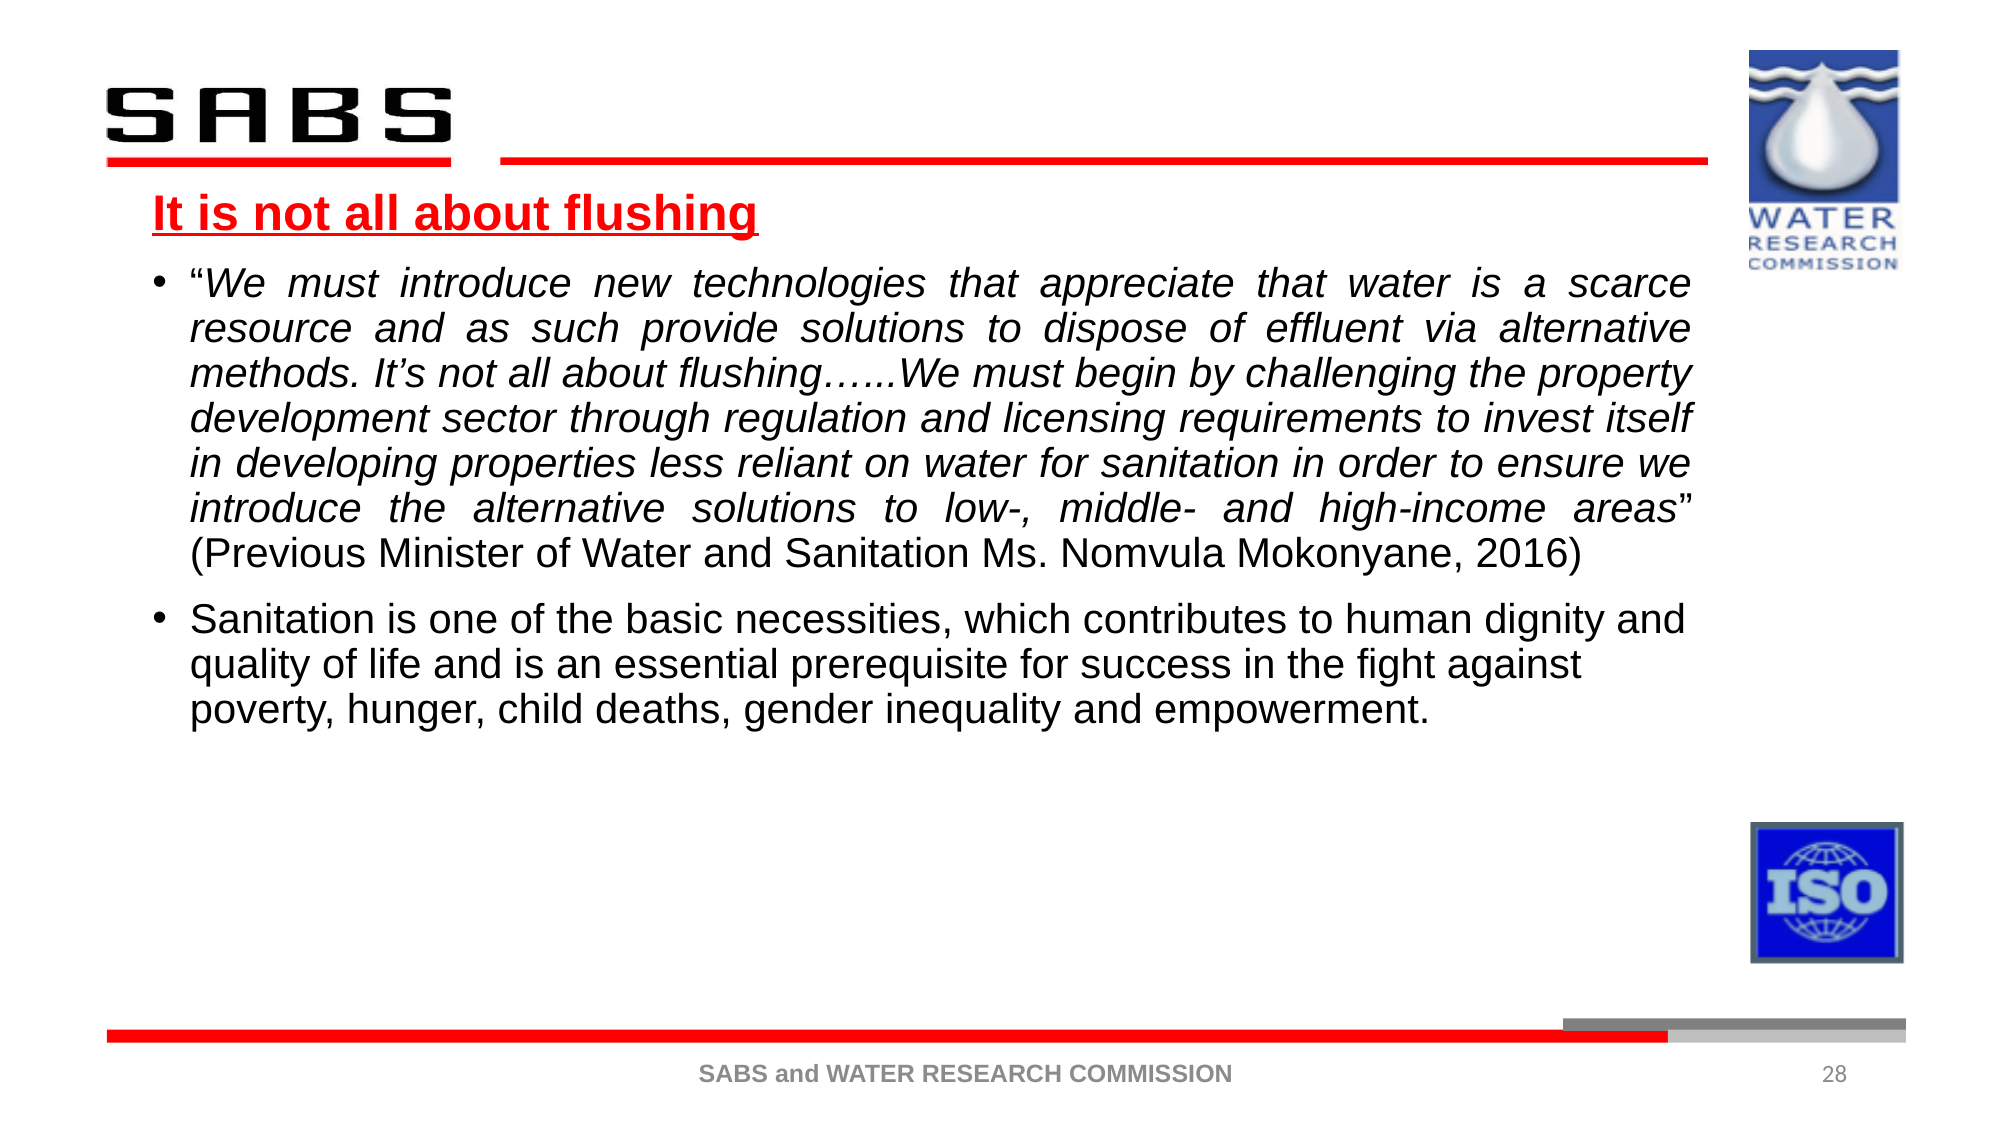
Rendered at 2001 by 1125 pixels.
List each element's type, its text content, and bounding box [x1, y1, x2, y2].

slide_number 28 [1412, 1042, 1863, 1103]
list It is not all about flushing “We must introduce new technologies that appreciate that water is a scarce resource and as such provide solutions to dispose of effluent via alternative methods. It’s not all about flushing…...We must begin by challenging the property development sector through regulation and licensing requirements to invest itself in developing properties less reliant on water for sanitation in order to ensure we introduce the alternative solutions to low-, middle- and high-income areas” (Previous Minister of Water and Sanitation Ms. Nomvula Mokonyane, 2016) Sanitation is one of the basic necessities, which contributes to human dignity and quality of life and is an essential prerequisite for success in the fight against poverty, hunger, child deaths, gender inequality and empowerment. [137, 179, 1708, 1014]
picture [1749, 822, 1906, 966]
picture [1749, 50, 1906, 272]
picture [106, 84, 459, 167]
